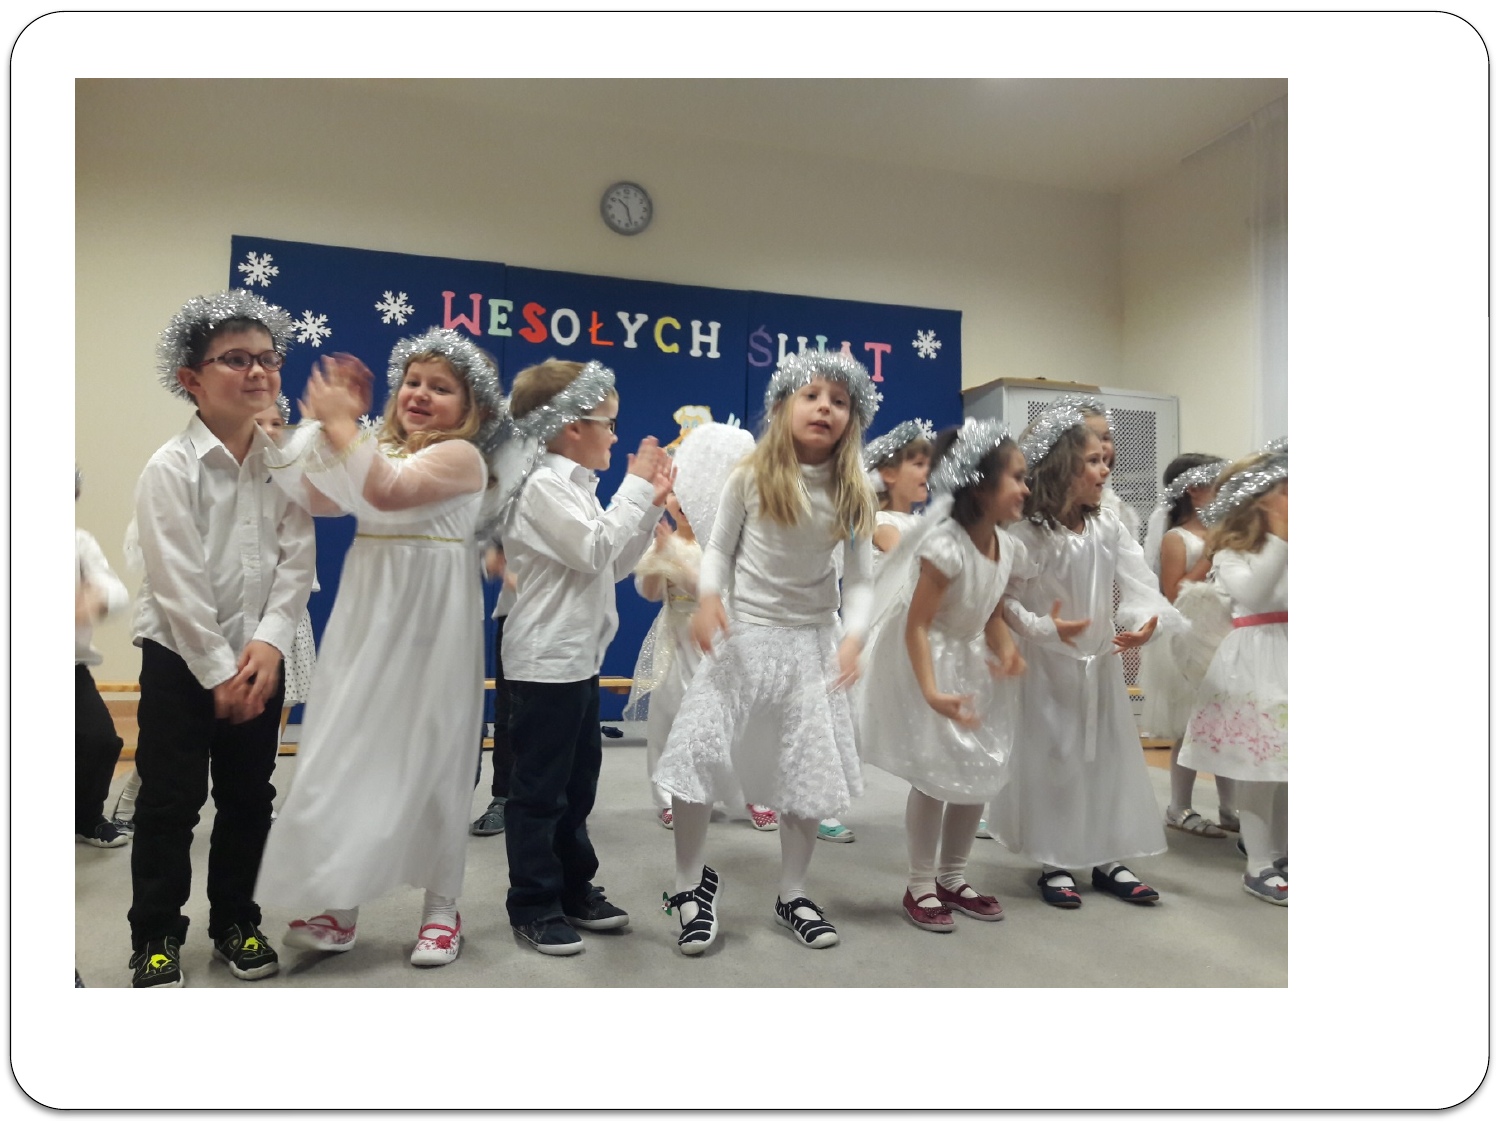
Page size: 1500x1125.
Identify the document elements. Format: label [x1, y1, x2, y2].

list [74, 77, 1288, 988]
